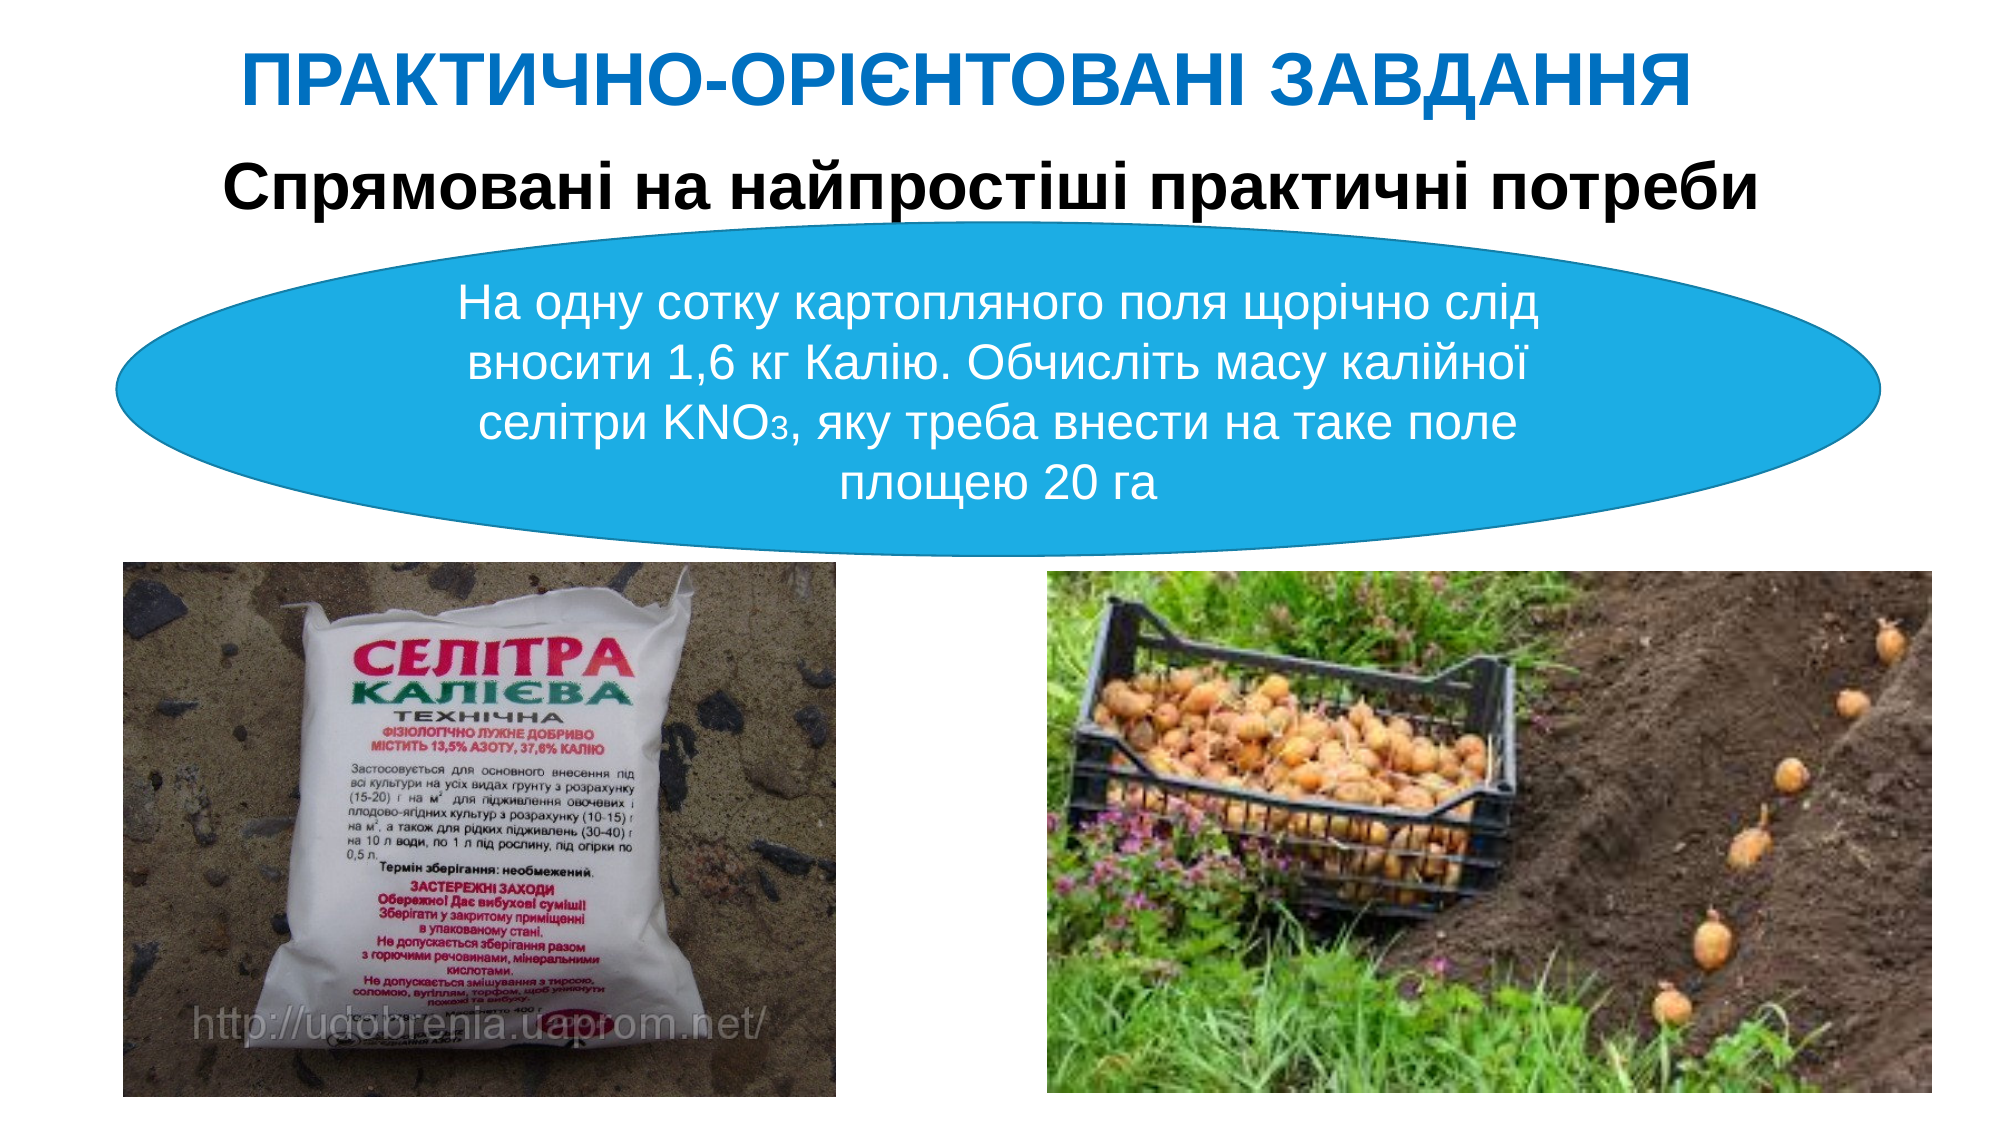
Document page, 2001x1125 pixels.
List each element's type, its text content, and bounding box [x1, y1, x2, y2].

picture [123, 562, 836, 1097]
text_box На одну сотку картопляного поля щорічно слід вносити 1,6 кг Калію. Обчисліть масу калійної селітри KNO3, яку треба внести на таке поле площею 20 га [115, 221, 1882, 557]
title ПРАКТИЧНО-ОРІЄНТОВАНІ ЗАВДАННЯ [104, 39, 1831, 124]
picture [1047, 571, 1932, 1093]
list Спрямовані на найпростіші практичні потреби [87, 144, 1897, 490]
